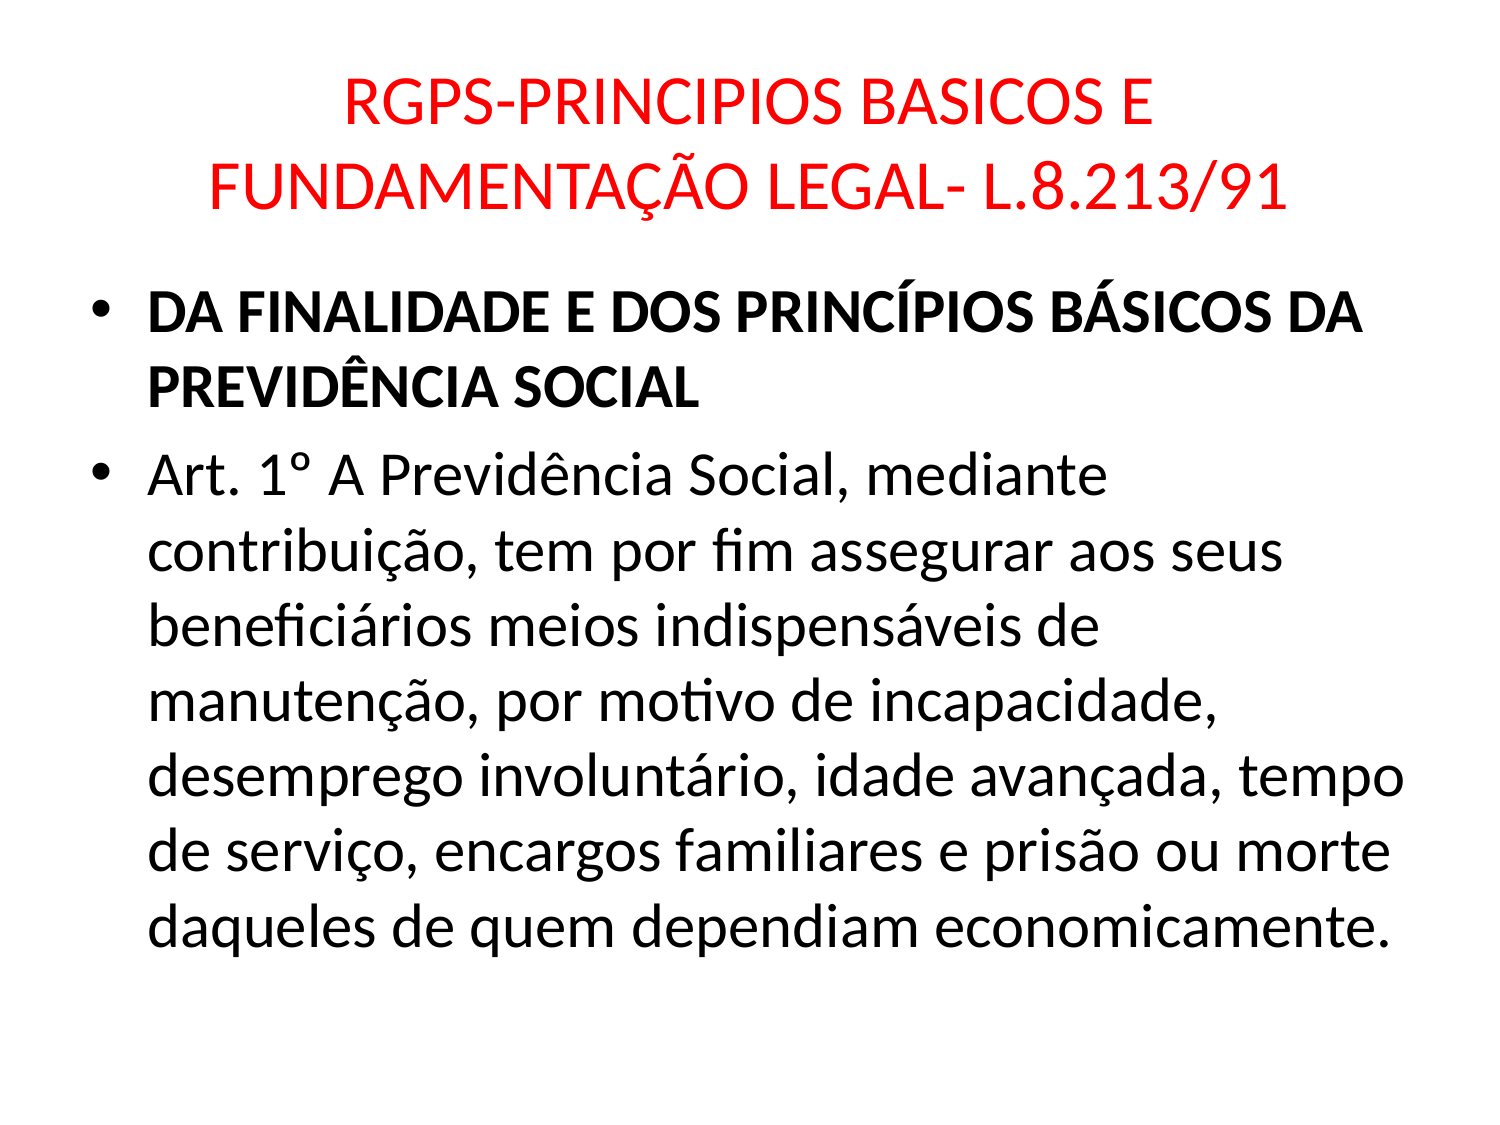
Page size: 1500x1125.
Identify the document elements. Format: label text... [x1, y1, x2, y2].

title RGPS-PRINCIPIOS BASICOS E FUNDAMENTAÇÃO LEGAL- L.8.213/91 [75, 45, 1425, 233]
list DA FINALIDADE E DOS PRINCÍPIOS BÁSICOS DA PREVIDÊNCIA SOCIAL Art. 1º A Previdência Social, mediante contribuição, tem por fim assegurar aos seus beneficiários meios indispensáveis de manutenção, por motivo de incapacidade, desemprego involuntário, idade avançada, tempo de serviço, encargos familiares e prisão ou morte daqueles de quem dependiam economicamente. [75, 262, 1425, 1005]
